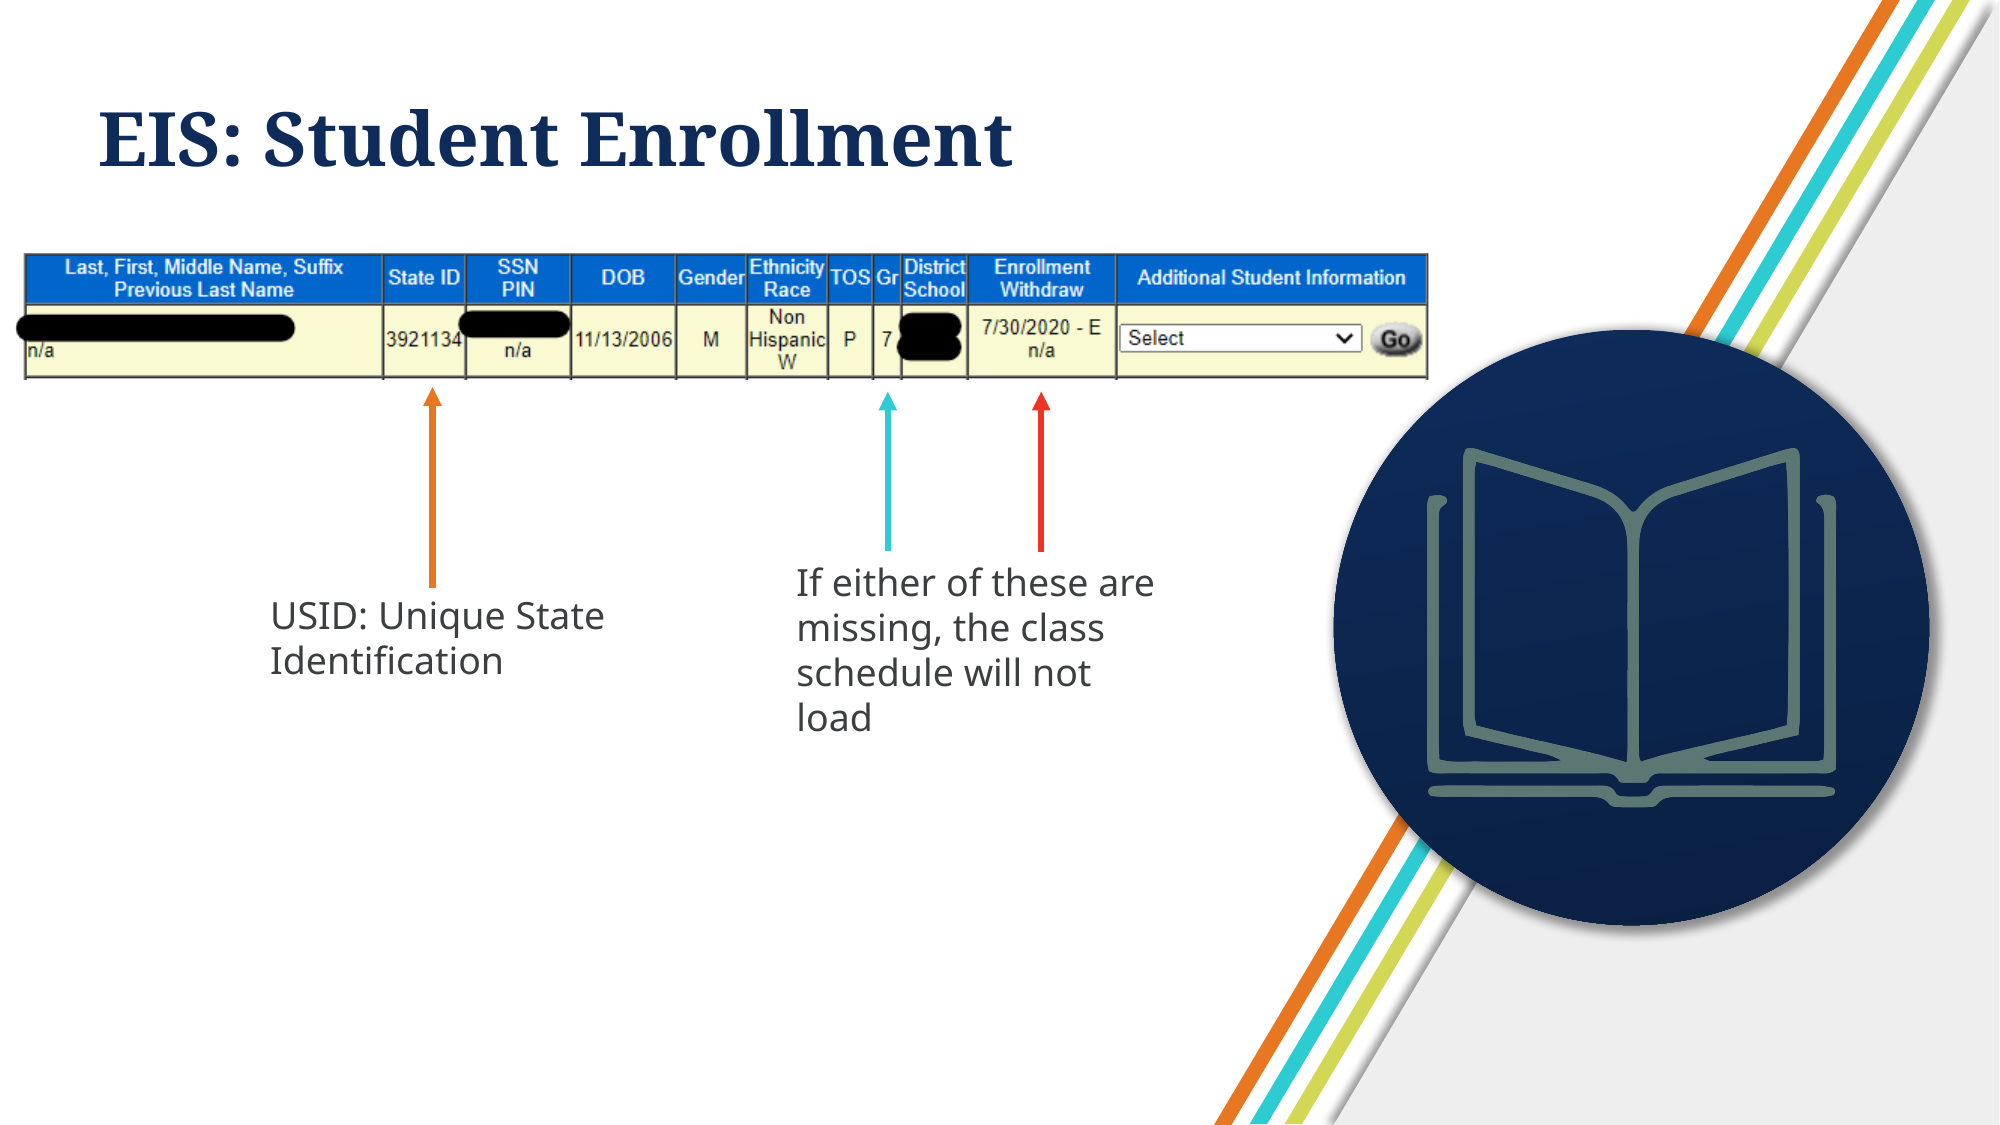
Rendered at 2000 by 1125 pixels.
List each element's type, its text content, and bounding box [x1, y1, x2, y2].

title EIS: Student Enrollment [83, 37, 1731, 236]
text_box [15, 253, 1429, 380]
text_box If either of these are missing, the class schedule will not load [781, 551, 1176, 747]
picture [1360, 356, 1903, 899]
text_box USID: Unique State Identification [255, 584, 639, 690]
